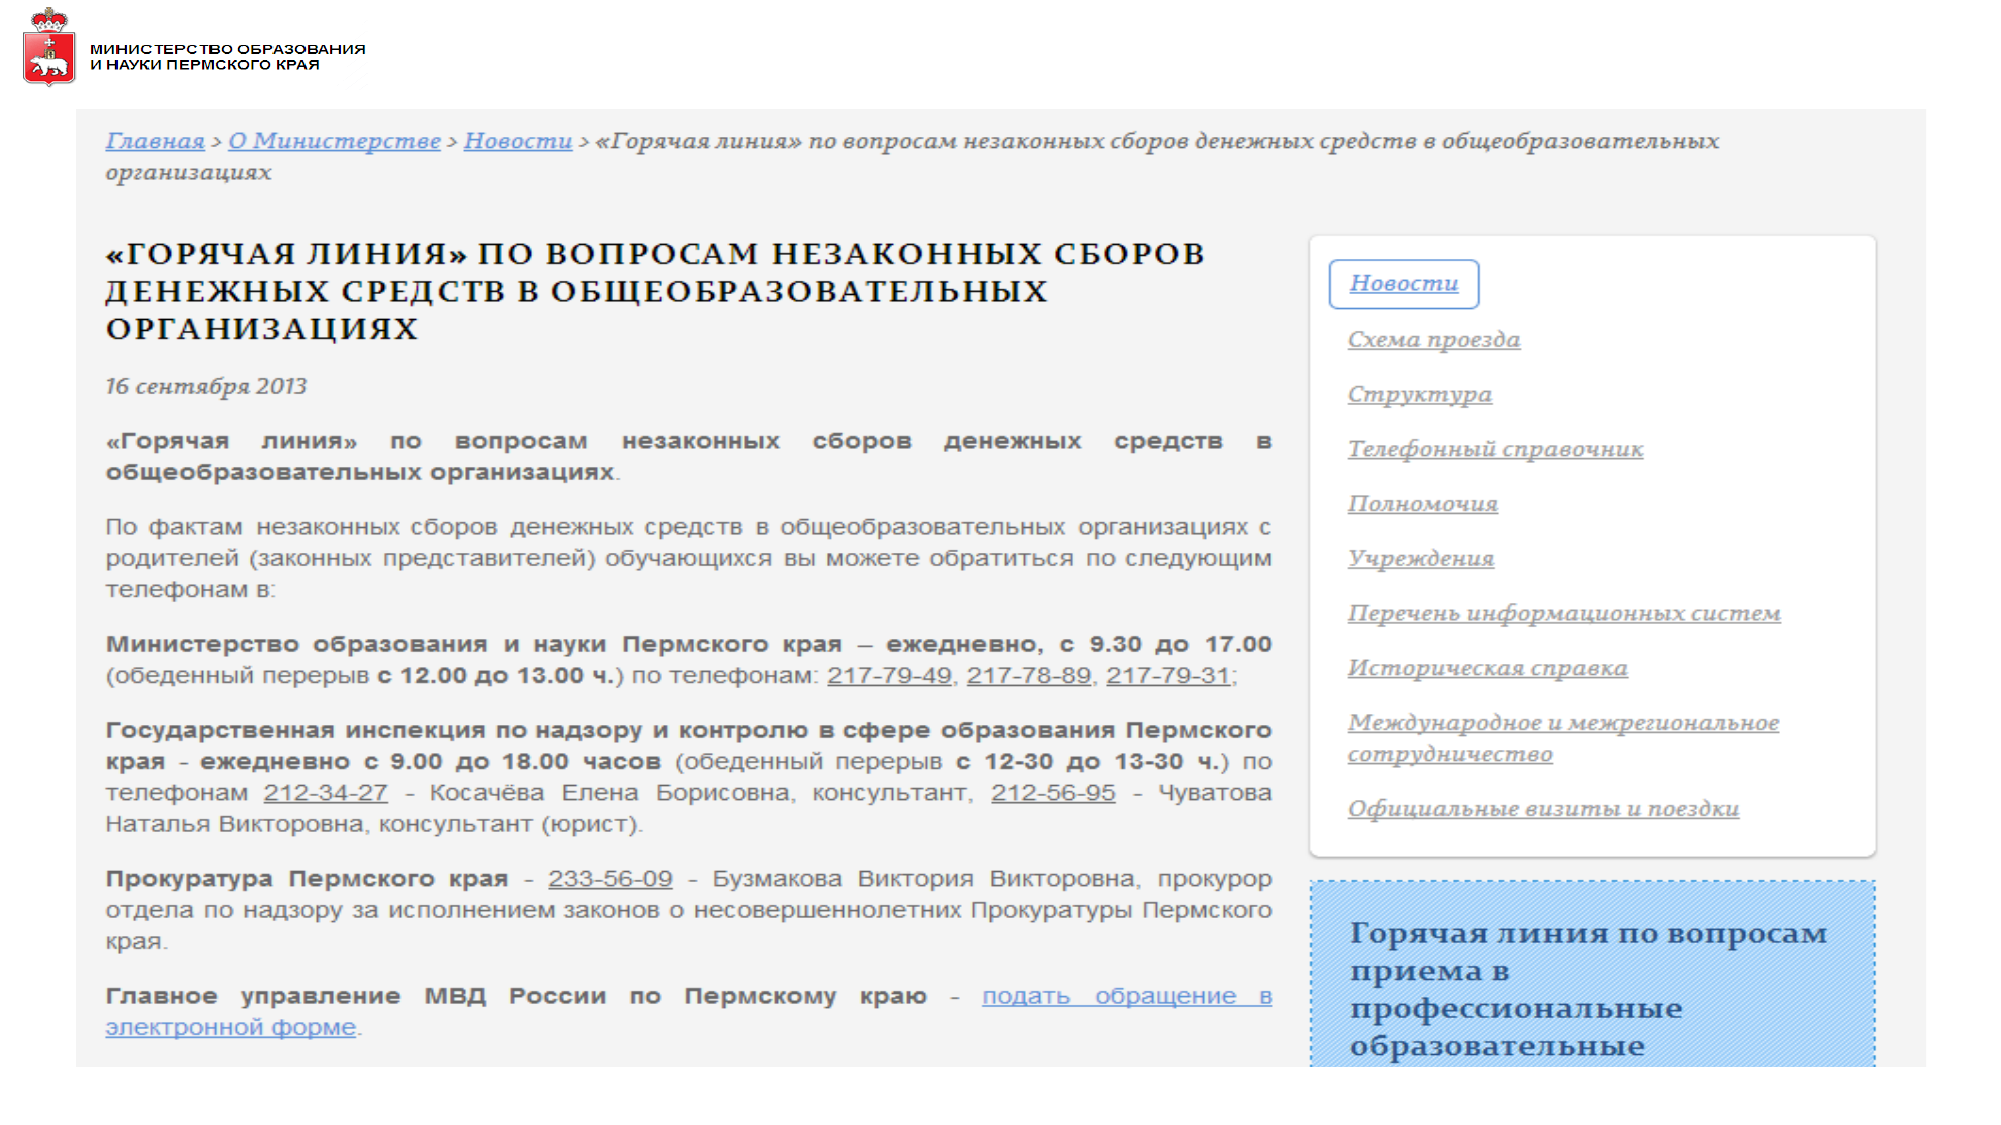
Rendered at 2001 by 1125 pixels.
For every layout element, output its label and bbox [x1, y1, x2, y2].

picture [23, 7, 368, 90]
picture [75, 109, 1927, 1067]
